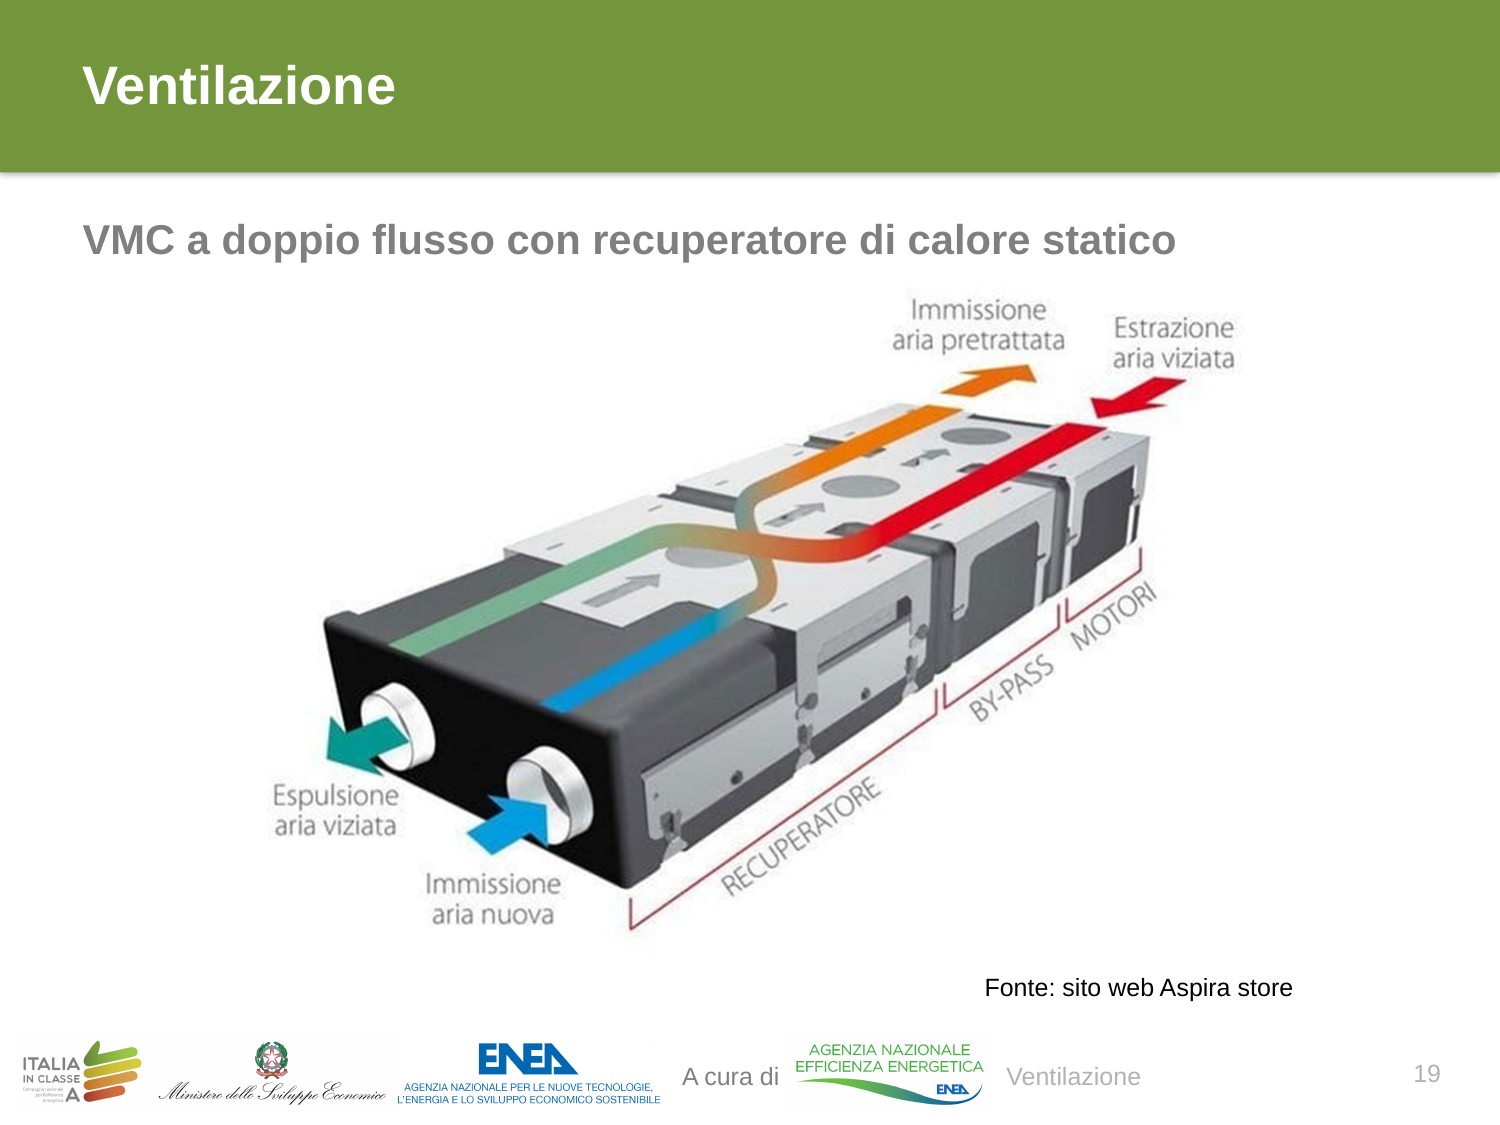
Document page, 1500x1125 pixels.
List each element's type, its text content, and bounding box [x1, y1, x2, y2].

list VMC a doppio flusso con recuperatore di calore statico [67, 205, 1418, 272]
text_box Fonte: sito web Aspira store [969, 971, 1457, 1002]
picture [253, 273, 1258, 958]
picture [15, 1034, 670, 1111]
slide_number 19 [1370, 1042, 1457, 1103]
picture [789, 1034, 992, 1111]
title Ventilazione [67, 49, 1418, 116]
